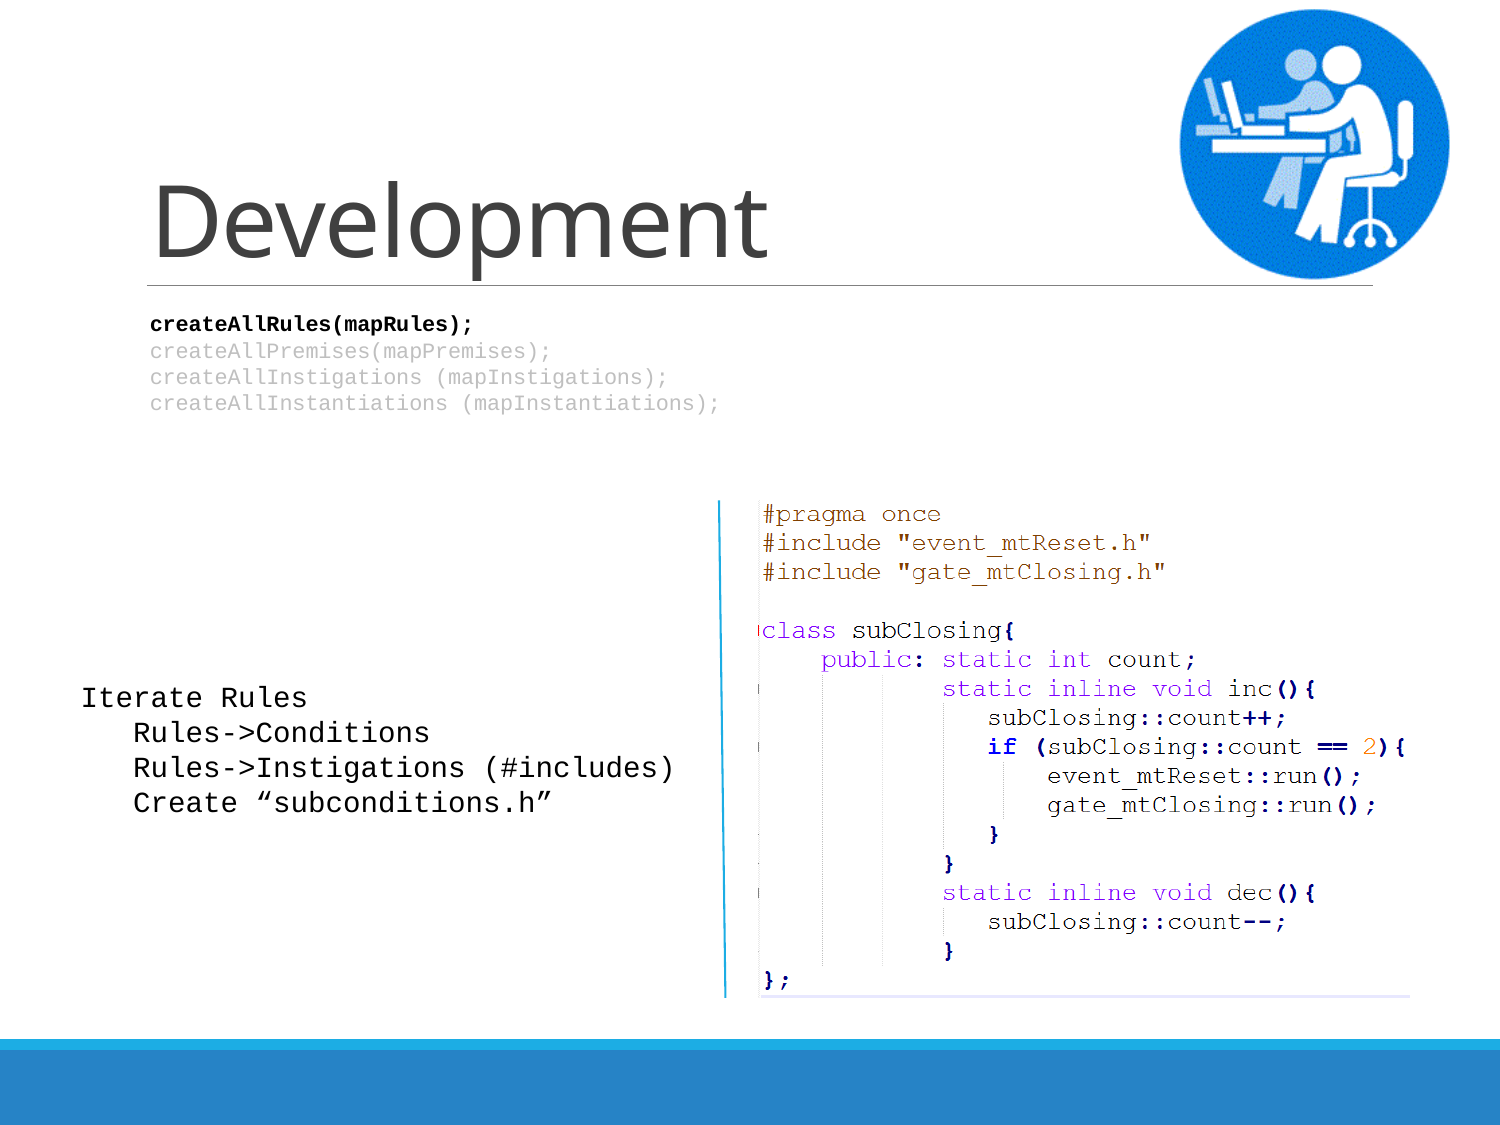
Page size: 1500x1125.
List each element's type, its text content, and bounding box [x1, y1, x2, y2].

picture [1177, 0, 1456, 286]
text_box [718, 499, 726, 999]
text_box Iterate Rules Rules->Conditions Rules->Instigations (#includes) Create “subconditions.h” [65, 670, 715, 826]
picture [757, 499, 1410, 999]
title Development [135, 47, 1174, 285]
text_box createAllRules(mapRules); createAllPremises(mapPremises); createAllInstigations (mapInstigations); createAllInstantiations (mapInstantiations); [135, 302, 755, 423]
